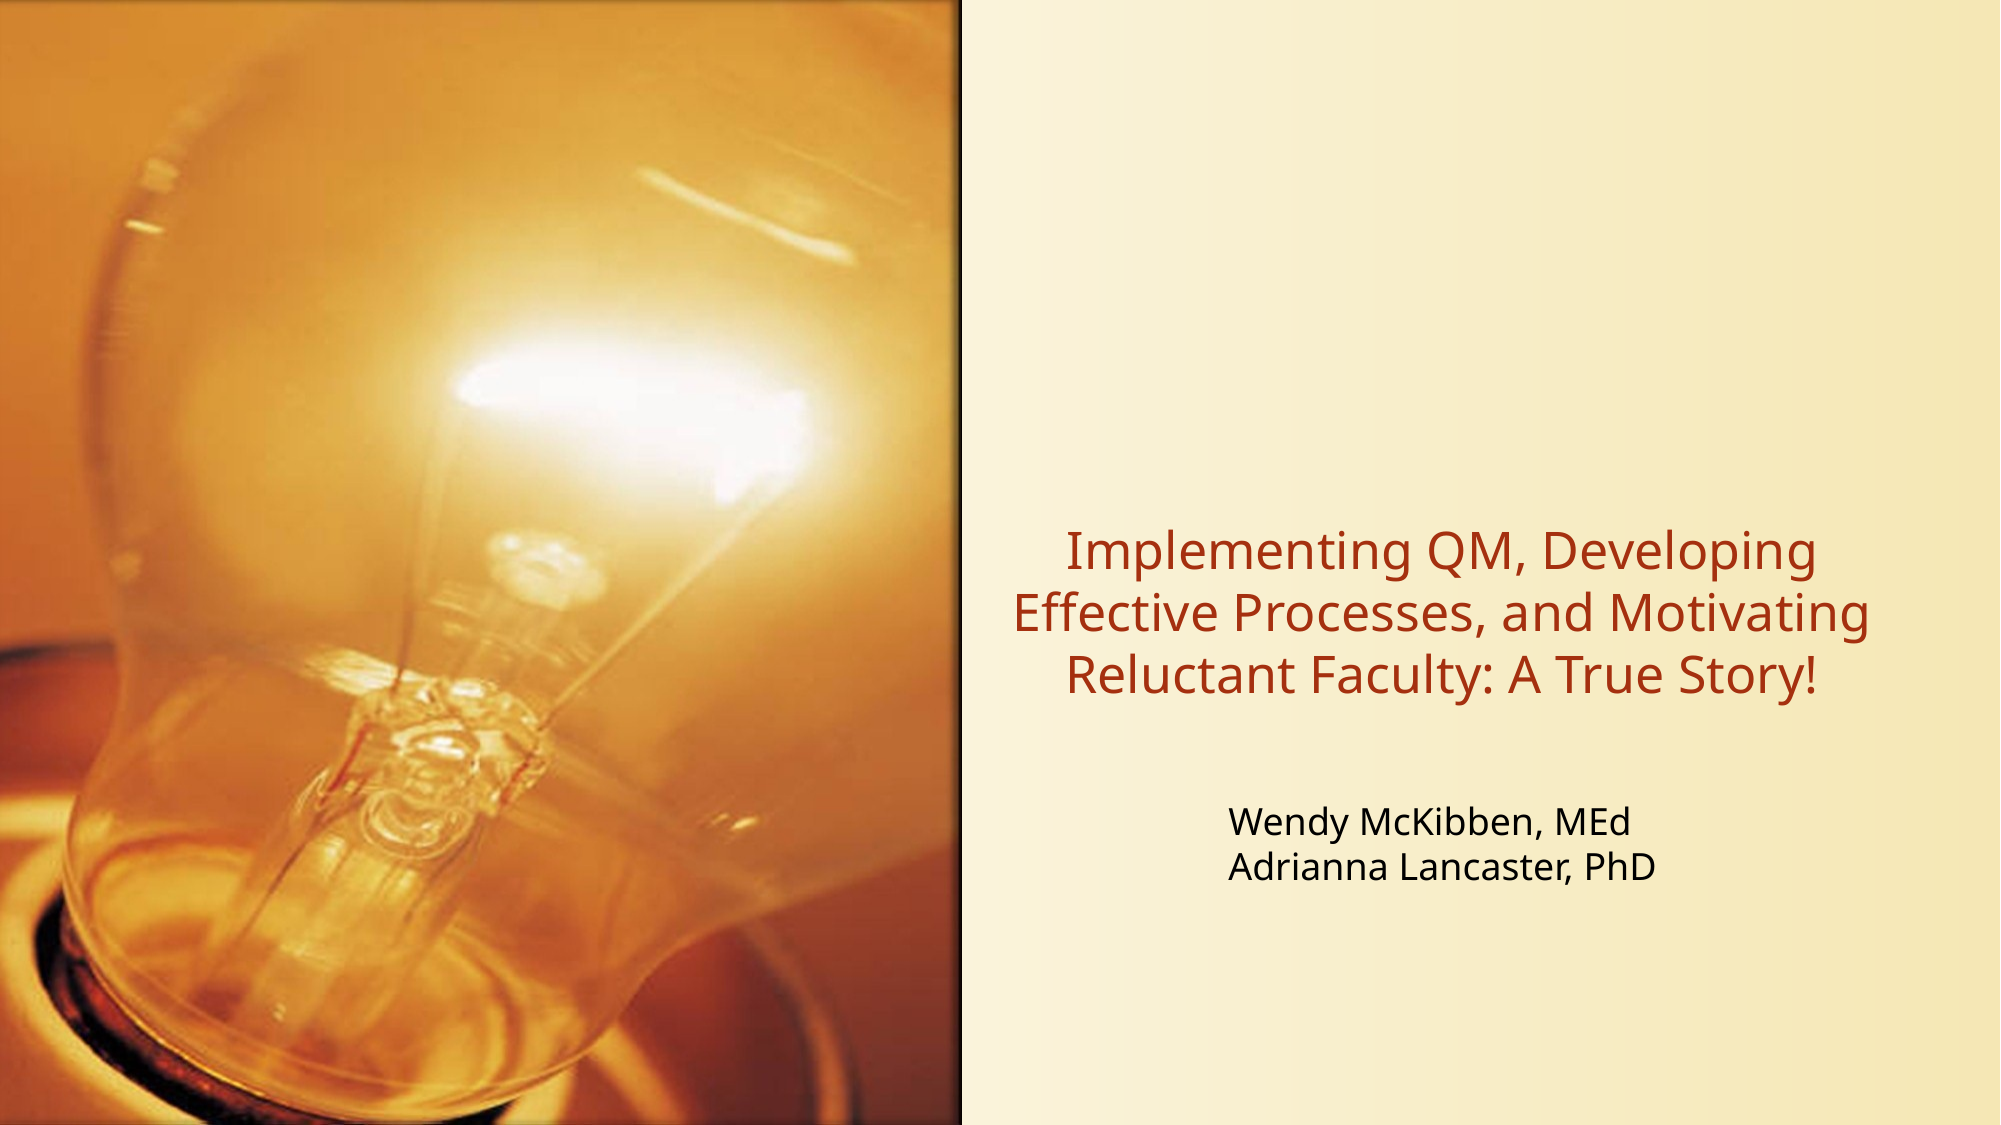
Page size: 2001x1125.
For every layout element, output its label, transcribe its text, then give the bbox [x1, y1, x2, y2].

picture [0, 0, 962, 1125]
text_box Wendy McKibben, MEd Adrianna Lancaster, PhD [1213, 790, 1673, 896]
title Implementing QM, Developing Effective Processes, and Motivating Reluctant Faculty: A True Story! [969, 470, 1917, 712]
